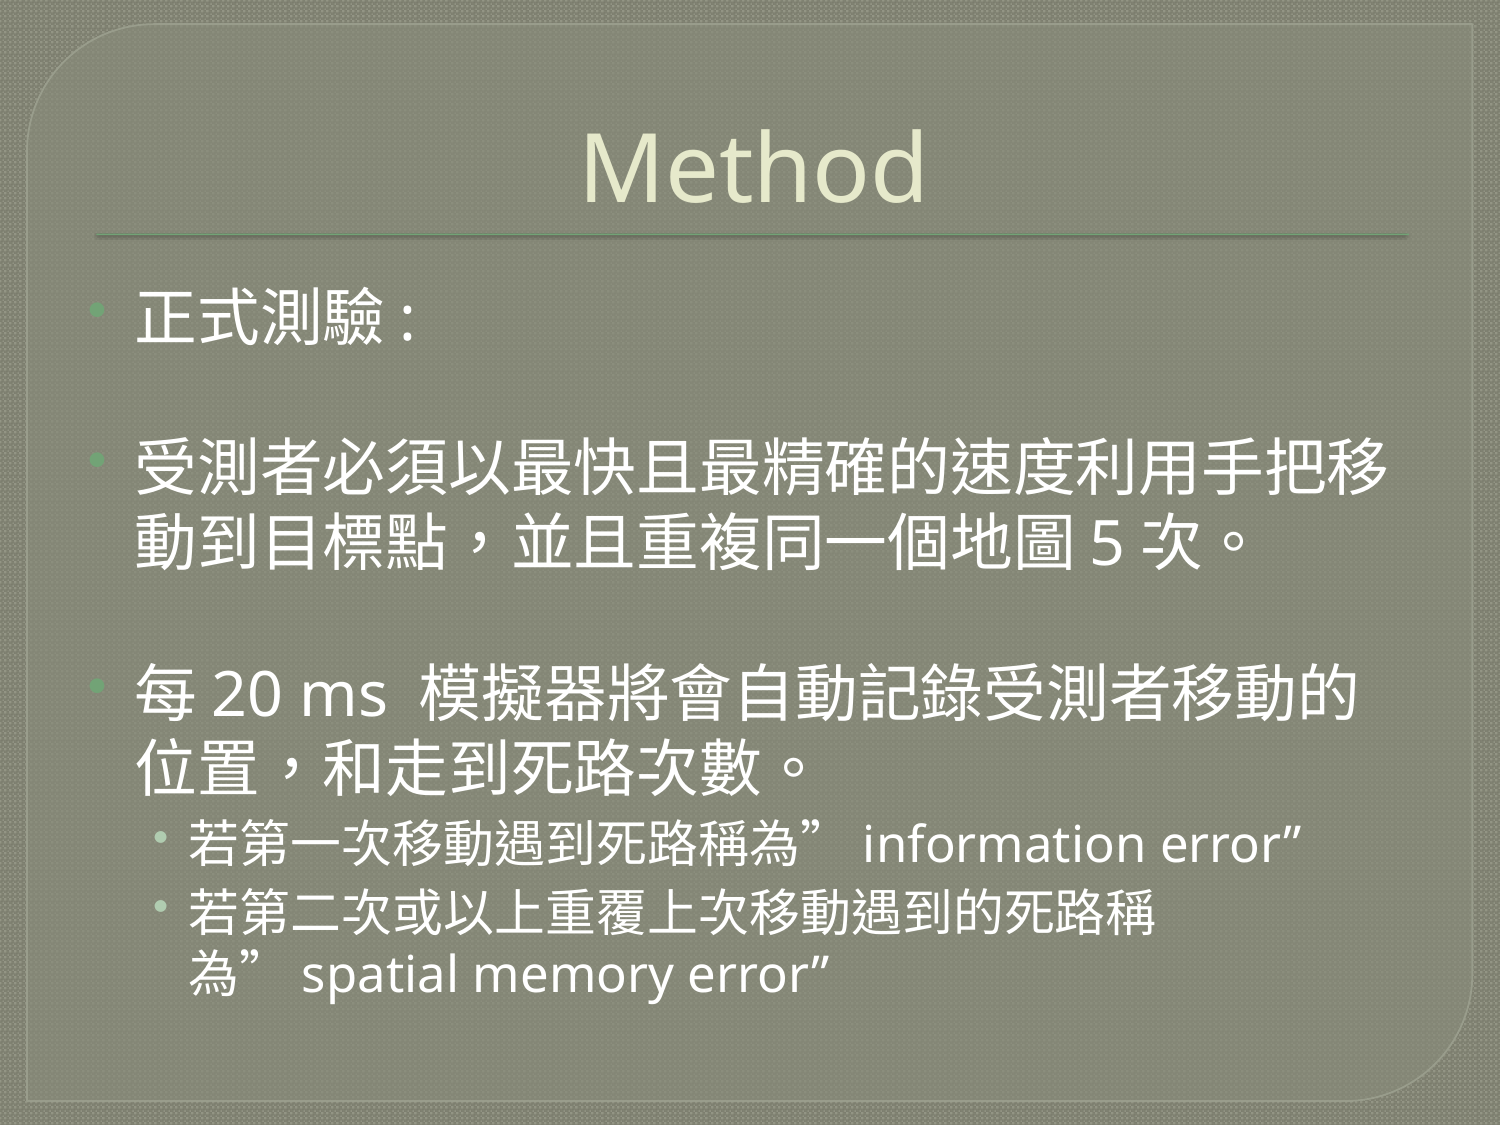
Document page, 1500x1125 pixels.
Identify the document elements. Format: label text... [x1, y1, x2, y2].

list 正式測驗: 受測者必須以最快且最精確的速度利用手把移動到目標點，並且重複同一個地圖5次。 每20 ms 模擬器將會自動記錄受測者移動的位置，和走到死路次數。 若第一次移動遇到死路稱為”information error” 若第二次或以上重覆上次移動遇到的死路稱為”spatial memory error” [75, 270, 1425, 1013]
title Method [75, 41, 1425, 230]
